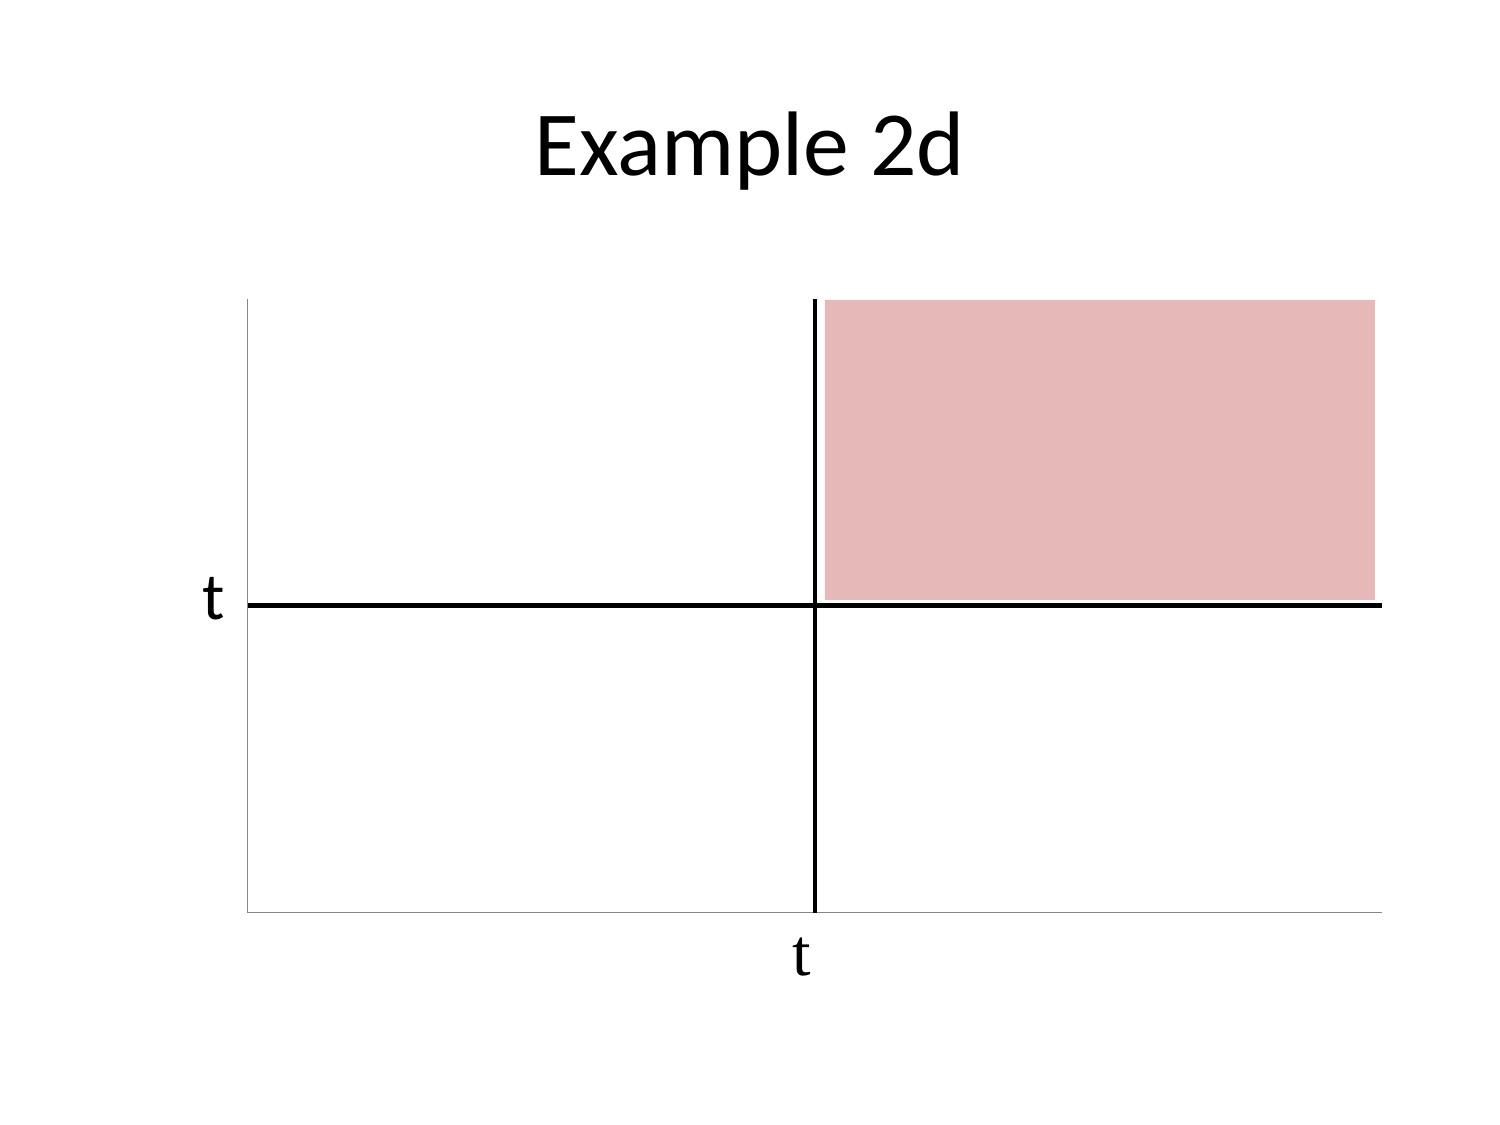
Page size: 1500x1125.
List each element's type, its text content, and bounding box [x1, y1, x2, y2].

chart [87, 262, 1438, 1006]
title Example 2d [75, 45, 1425, 233]
